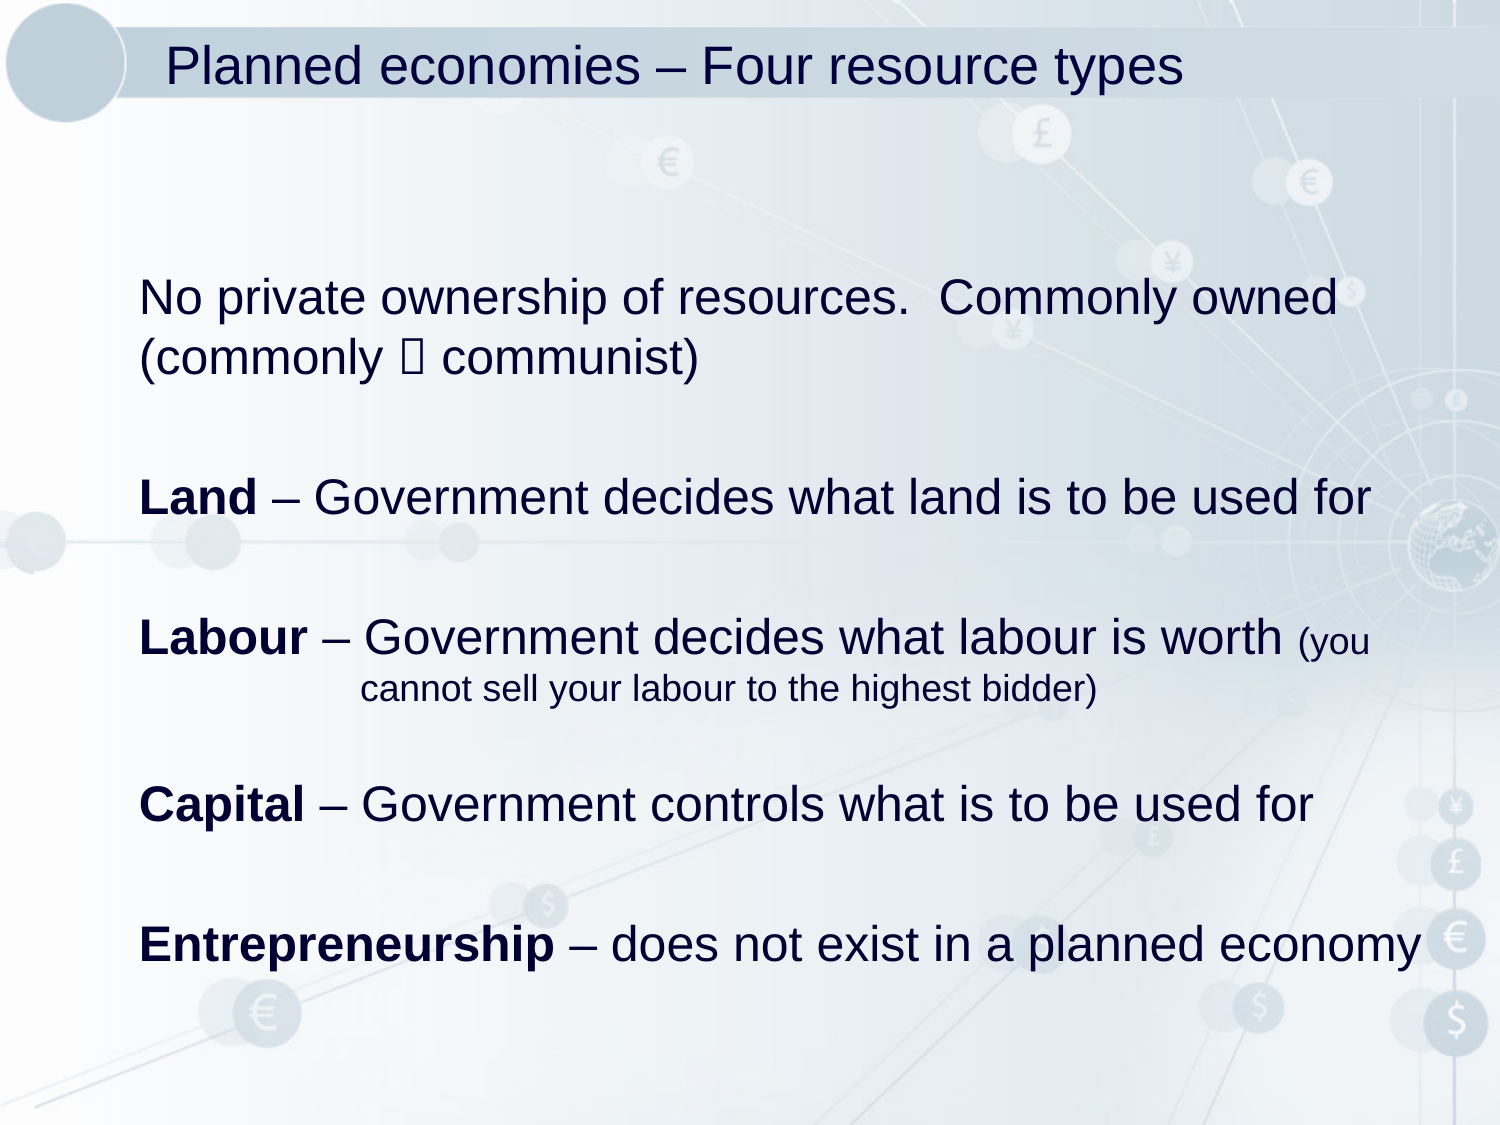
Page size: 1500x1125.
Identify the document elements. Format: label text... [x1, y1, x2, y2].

picture [0, 0, 1500, 1125]
list No private ownership of resources. Commonly owned (commonly  communist) Land – Government decides what land is to be used for Labour – Government decides what labour is worth (you cannot sell your labour to the highest bidder) Capital – Government controls what is to be used for Entrepreneurship – does not exist in a planned economy [123, 256, 1449, 1000]
title Planned economies – Four resource types [149, 24, 1500, 103]
